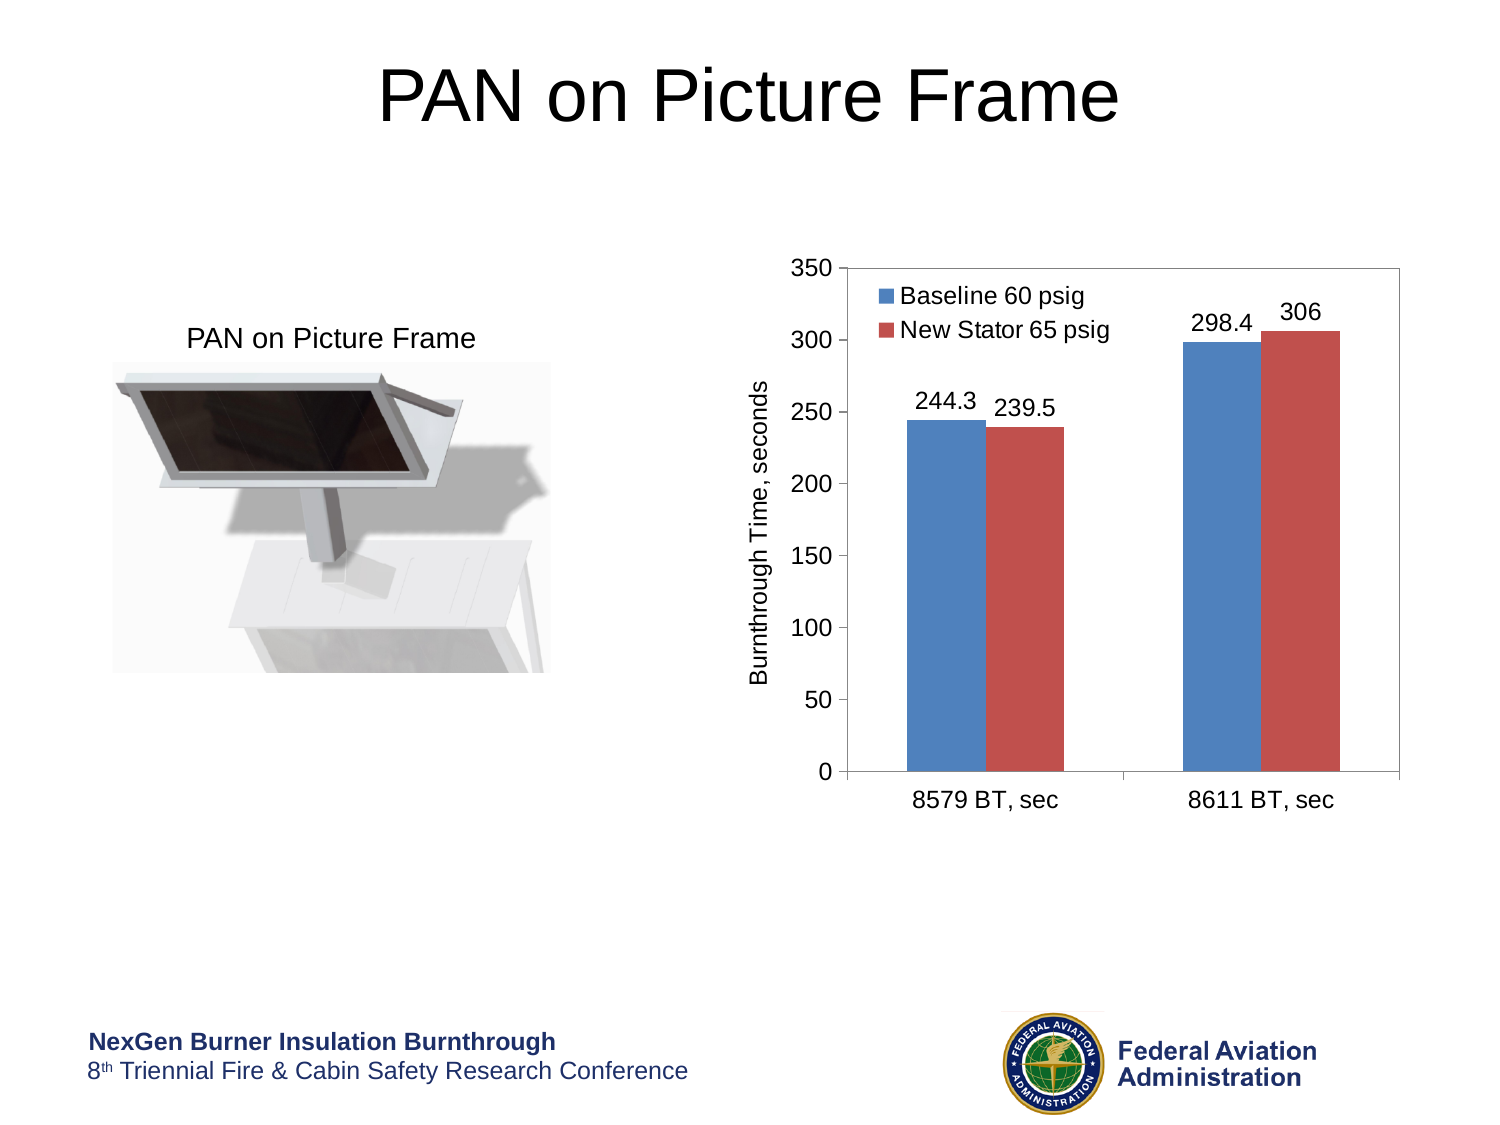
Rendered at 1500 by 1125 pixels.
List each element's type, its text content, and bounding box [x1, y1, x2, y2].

title PAN on Picture Frame [75, 45, 1425, 138]
chart [737, 237, 1413, 838]
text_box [112, 312, 551, 673]
picture [1001, 1011, 1333, 1115]
